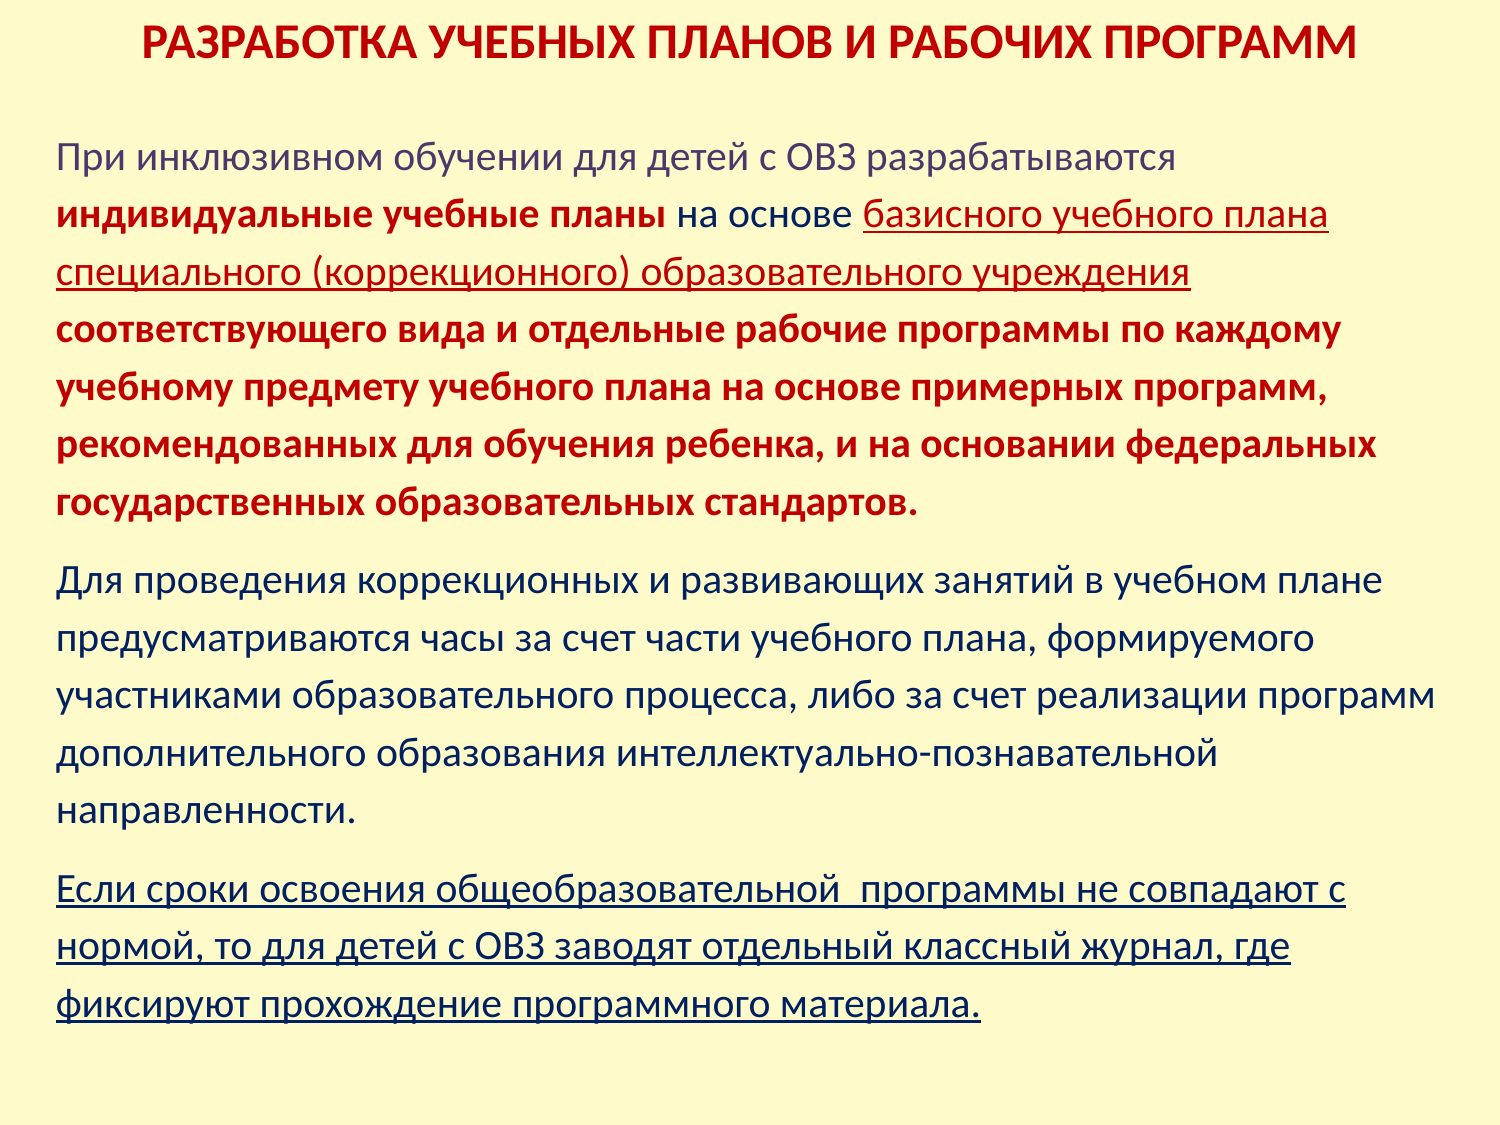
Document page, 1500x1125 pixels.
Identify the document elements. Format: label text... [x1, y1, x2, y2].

text_box При инклюзивном обучении для детей с ОВЗ разрабатываются индивидуальные учебные планы на основе базисного учебного плана специального (коррекционного) образовательного учреждения соответствующего вида и отдельные рабочие программы по каждому учебному предмету учебного плана на основе примерных программ, рекомендованных для обучения ребенка, и на основании федеральных государственных образовательных стандартов. Для проведения коррекционных и развивающих занятий в учебном плане предусматриваются часы за счет части учебного плана, формируемого участниками образовательного процесса, либо за счет реализации программ дополнительного образования интеллектуально-познавательной направленности. Если сроки освоения общеобразовательной программы не совпадают с нормой, то для детей с ОВЗ заводят отдельный классный журнал, где фиксируют прохождение программного материала. [41, 113, 1483, 1106]
title РАЗРАБОТКА УЧЕБНЫХ ПЛАНОВ И РАБОЧИХ ПРОГРАММ [75, 0, 1425, 138]
